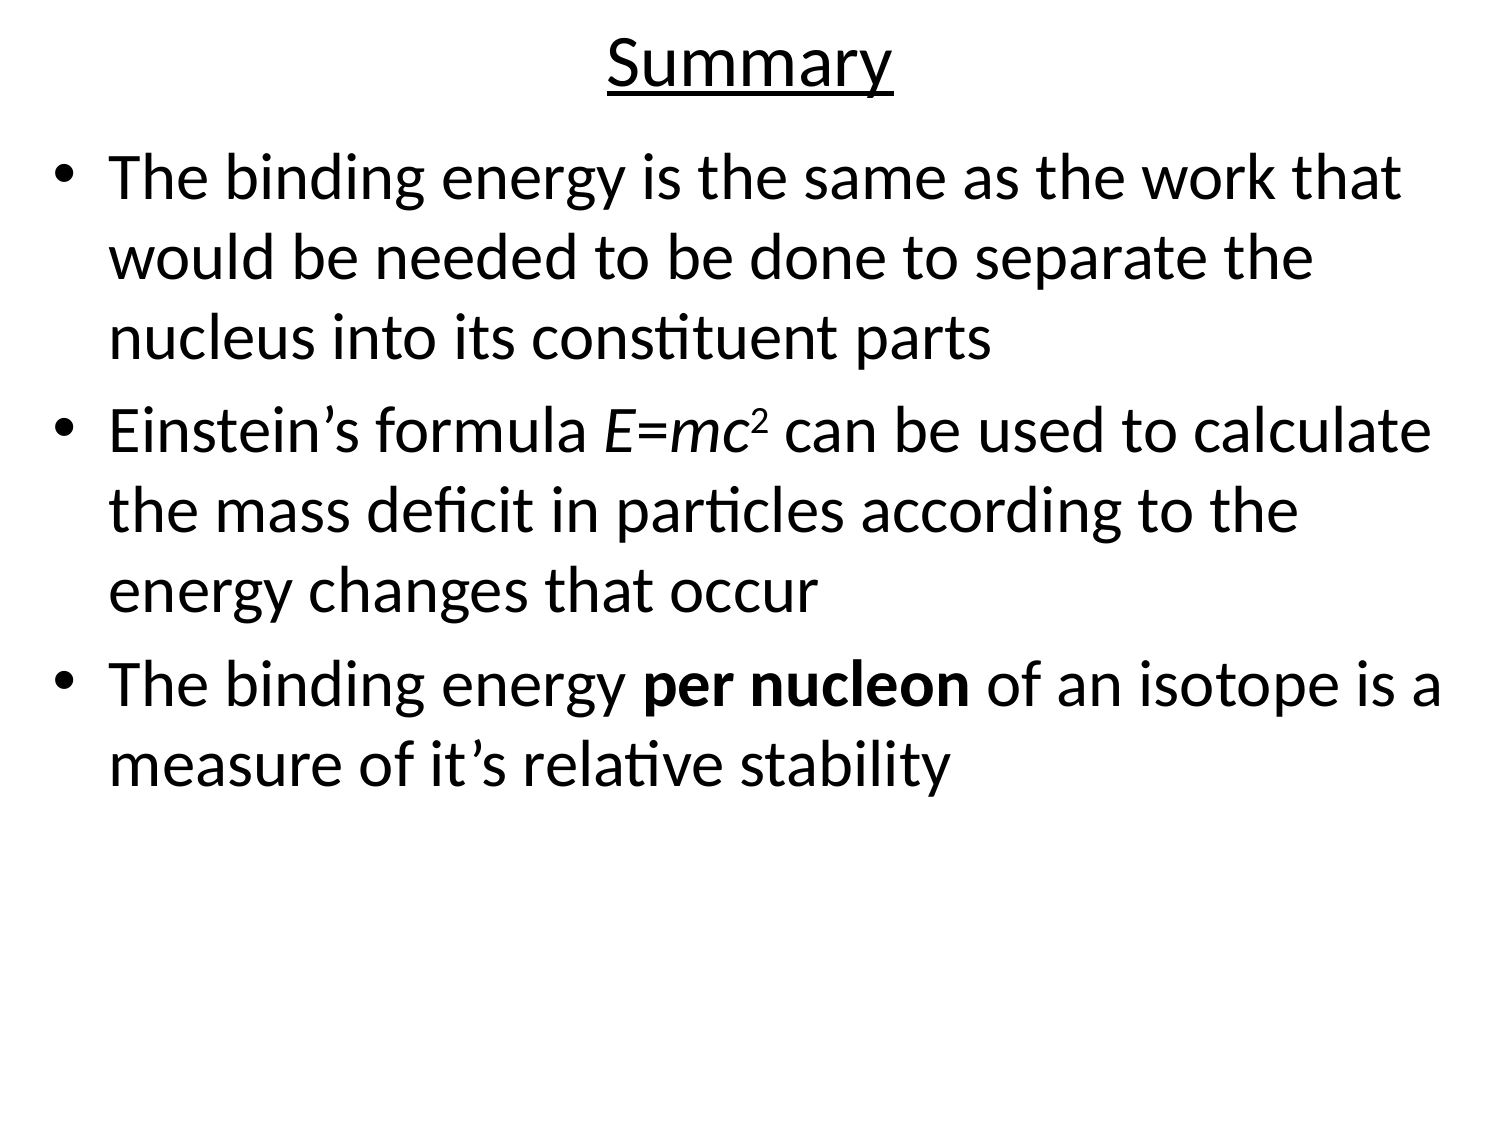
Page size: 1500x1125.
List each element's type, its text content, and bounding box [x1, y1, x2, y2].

list The binding energy is the same as the work that would be needed to be done to separate the nucleus into its constituent parts Einstein’s formula E=mc2 can be used to calculate the mass deficit in particles according to the energy changes that occur The binding energy per nucleon of an isotope is a measure of it’s relative stability [37, 125, 1463, 1100]
title Summary [75, 4, 1425, 110]
